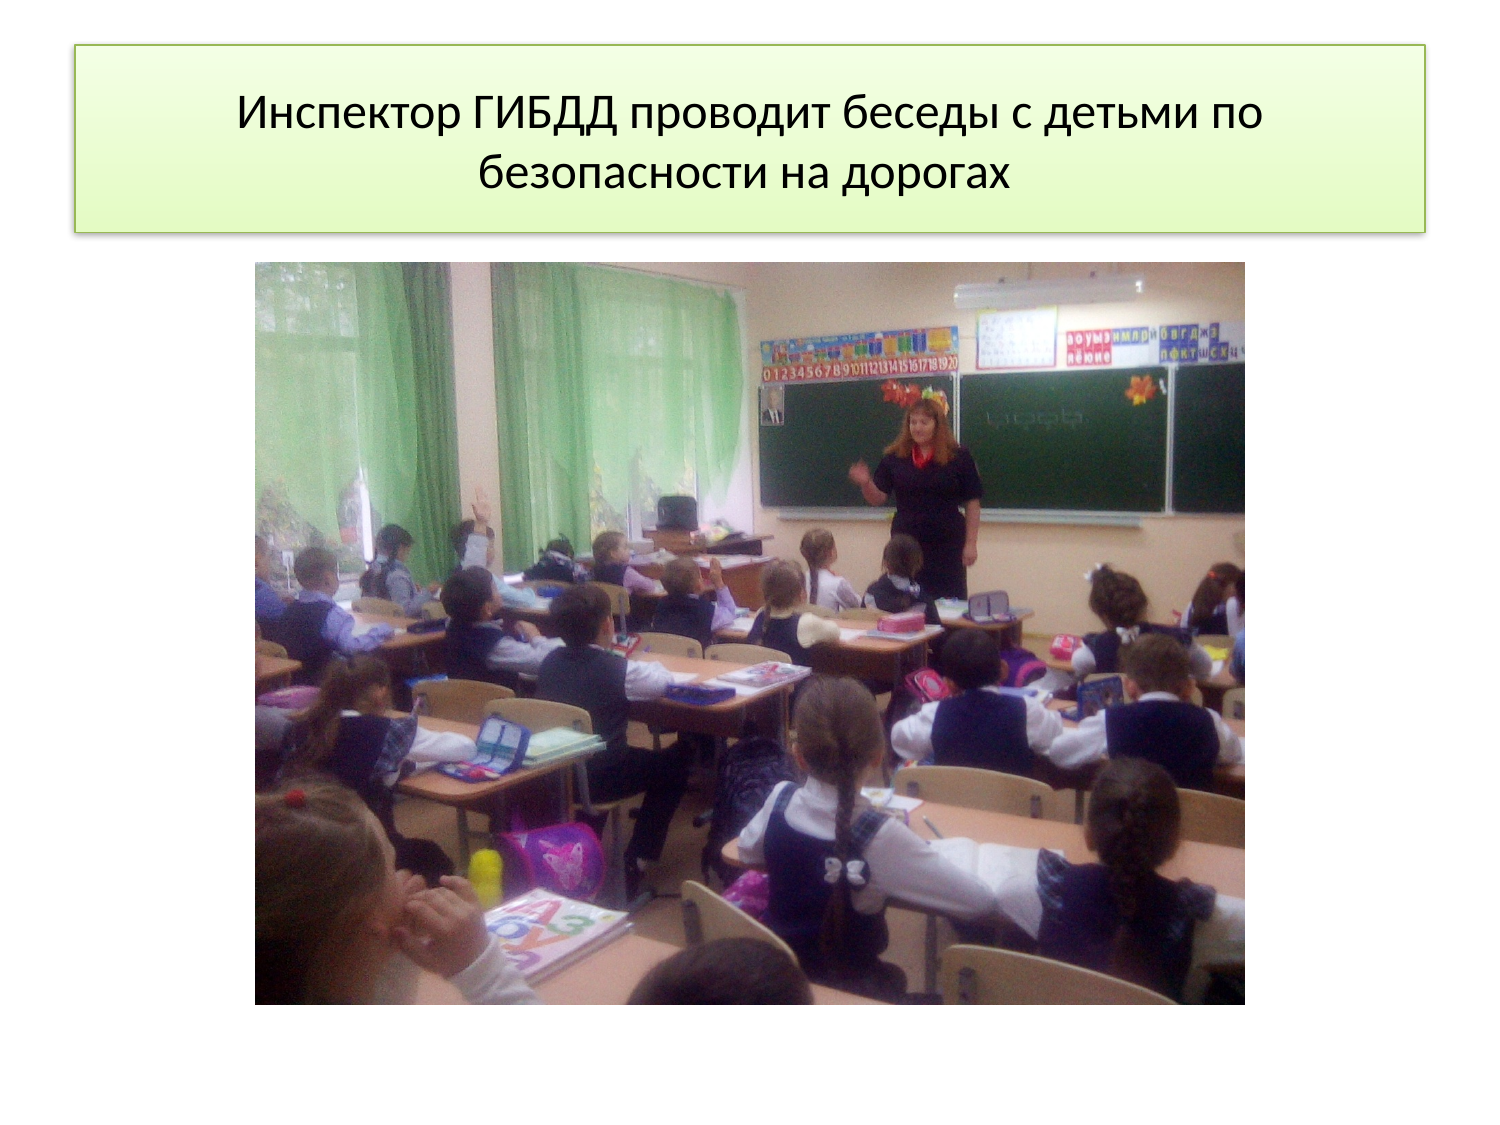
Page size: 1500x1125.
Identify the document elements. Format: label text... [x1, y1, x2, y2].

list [254, 262, 1246, 1006]
title Инспектор ГИБДД проводит беседы с детьми по безопасности на дорогах [74, 44, 1426, 233]
